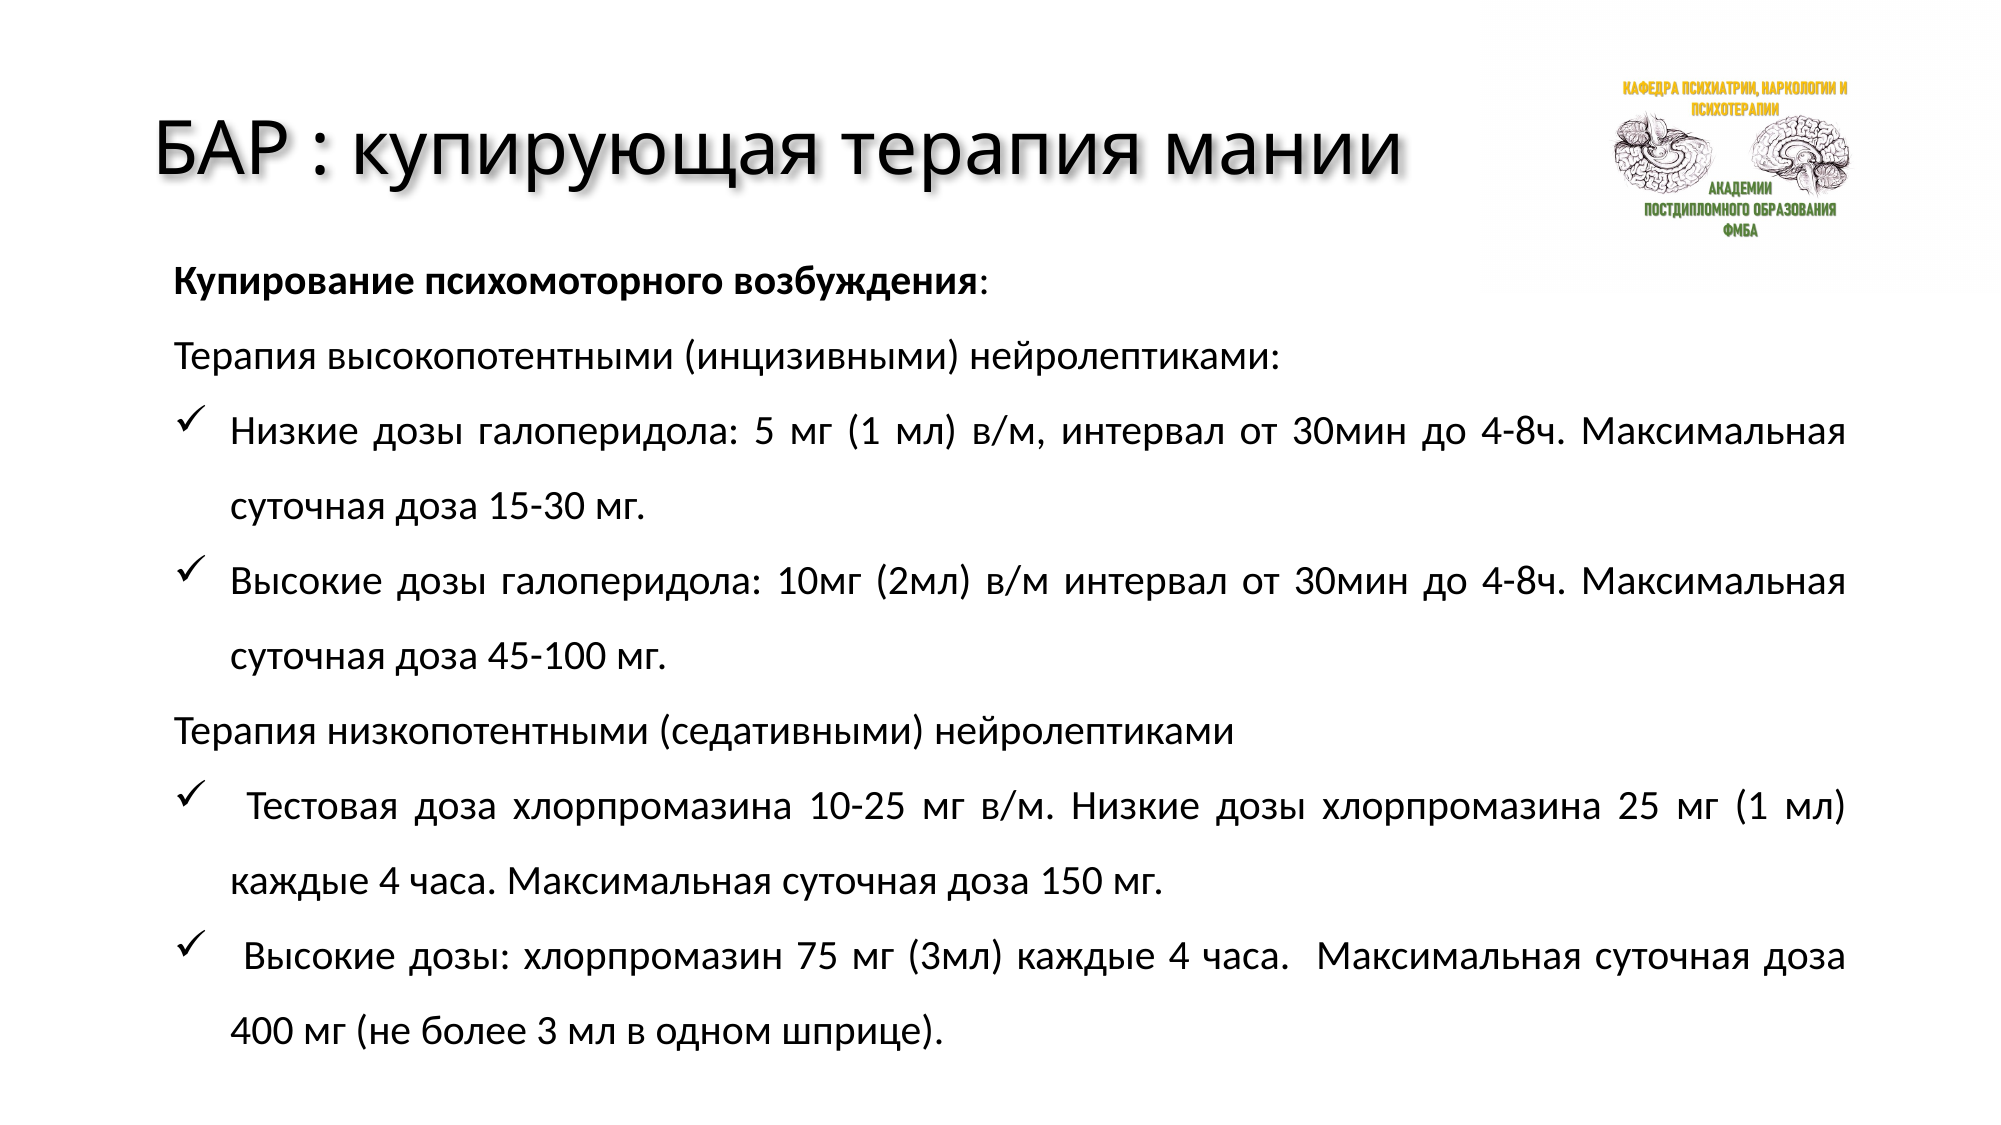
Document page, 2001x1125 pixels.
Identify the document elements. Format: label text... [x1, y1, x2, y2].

text_box Купирование психомоторного возбуждения: Терапия высокопотентными (инцизивными) нейролептиками: Низкие дозы галоперидола: 5 мг (1 мл) в/м, интервал от 30мин до 4-8ч. Максимальная суточная доза 15-30 мг. Высокие дозы галоперидола: 10мг (2мл) в/м интервал от 30мин до 4-8ч. Максимальная суточная доза 45-100 мг. Терапия низкопотентными (седативными) нейролептиками Тестовая доза хлорпромазина 10-25 мг в/м. Низкие дозы хлорпромазина 25 мг (1 мл) каждые 4 часа. Максимальная суточная доза 150 мг. Высокие дозы: хлорпромазин 75 мг (3мл) каждые 4 часа. Максимальная суточная доза 400 мг (не более 3 мл в одном шприце). [159, 220, 1863, 1061]
title БАР : купирующая терапия мании [137, 41, 1480, 259]
picture [1480, 0, 2000, 293]
